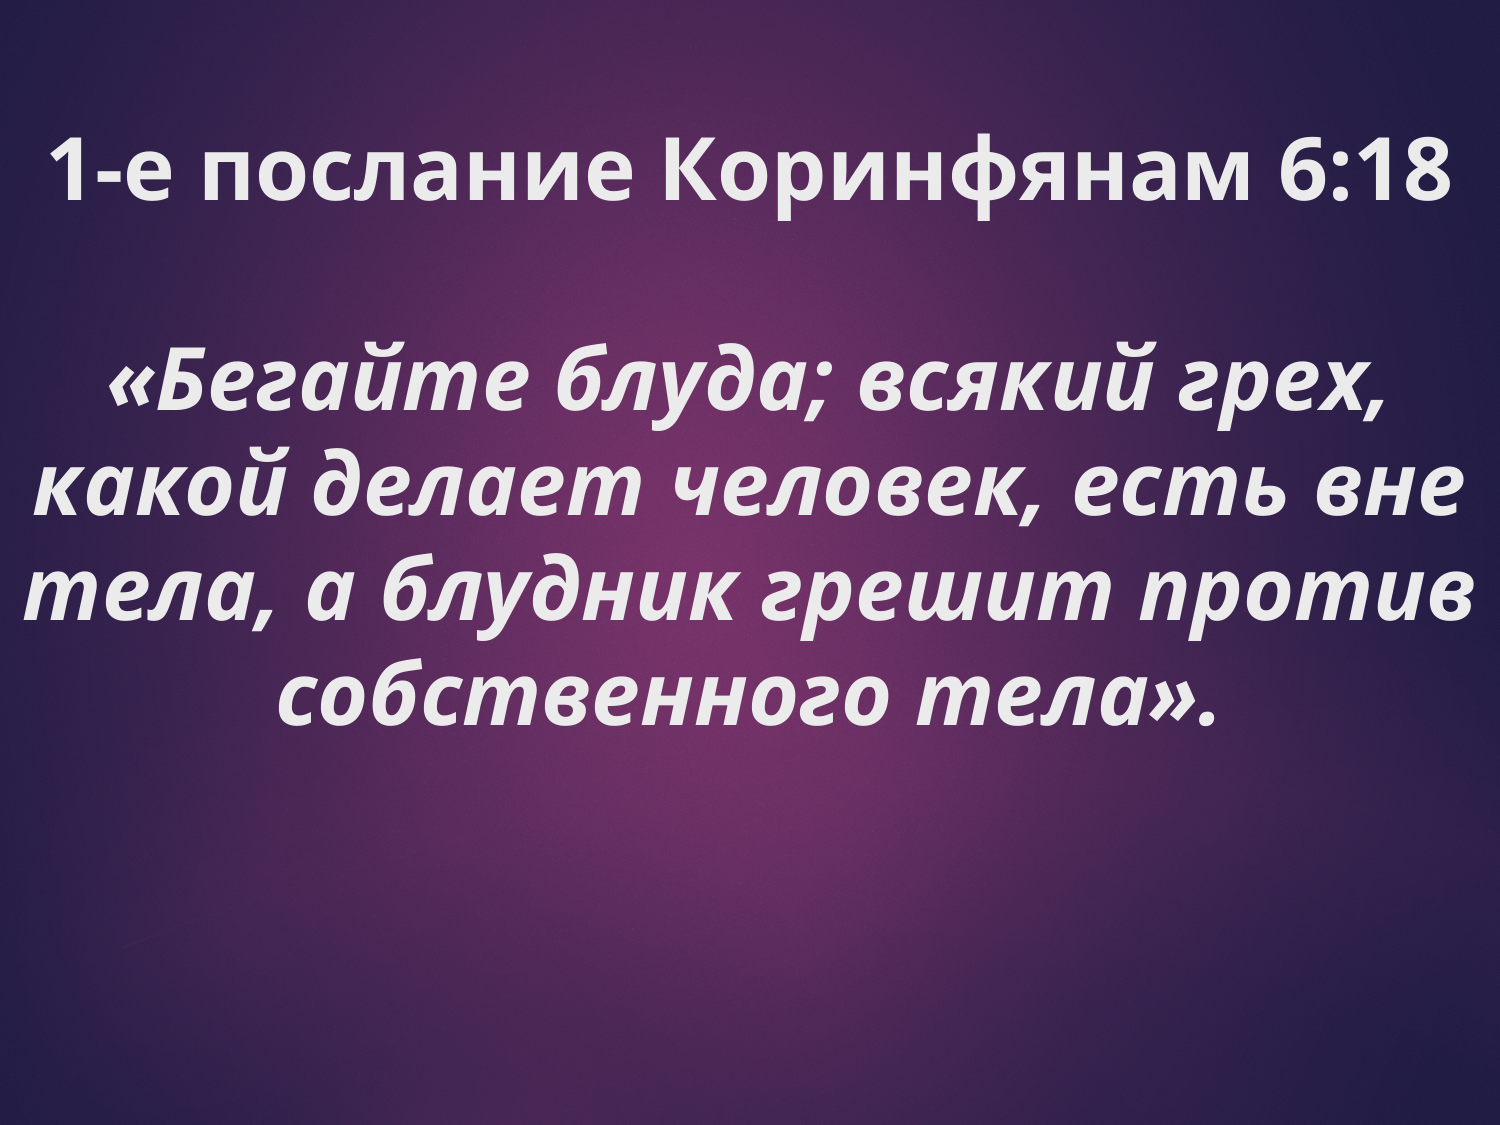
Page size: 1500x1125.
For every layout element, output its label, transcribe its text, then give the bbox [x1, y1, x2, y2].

title 1-е послание Коринфянам 6:18 «Бегайте блуда; всякий грех, какой делает человек, есть вне тела, а блудник грешит против собственного тела». [0, 0, 1500, 1125]
